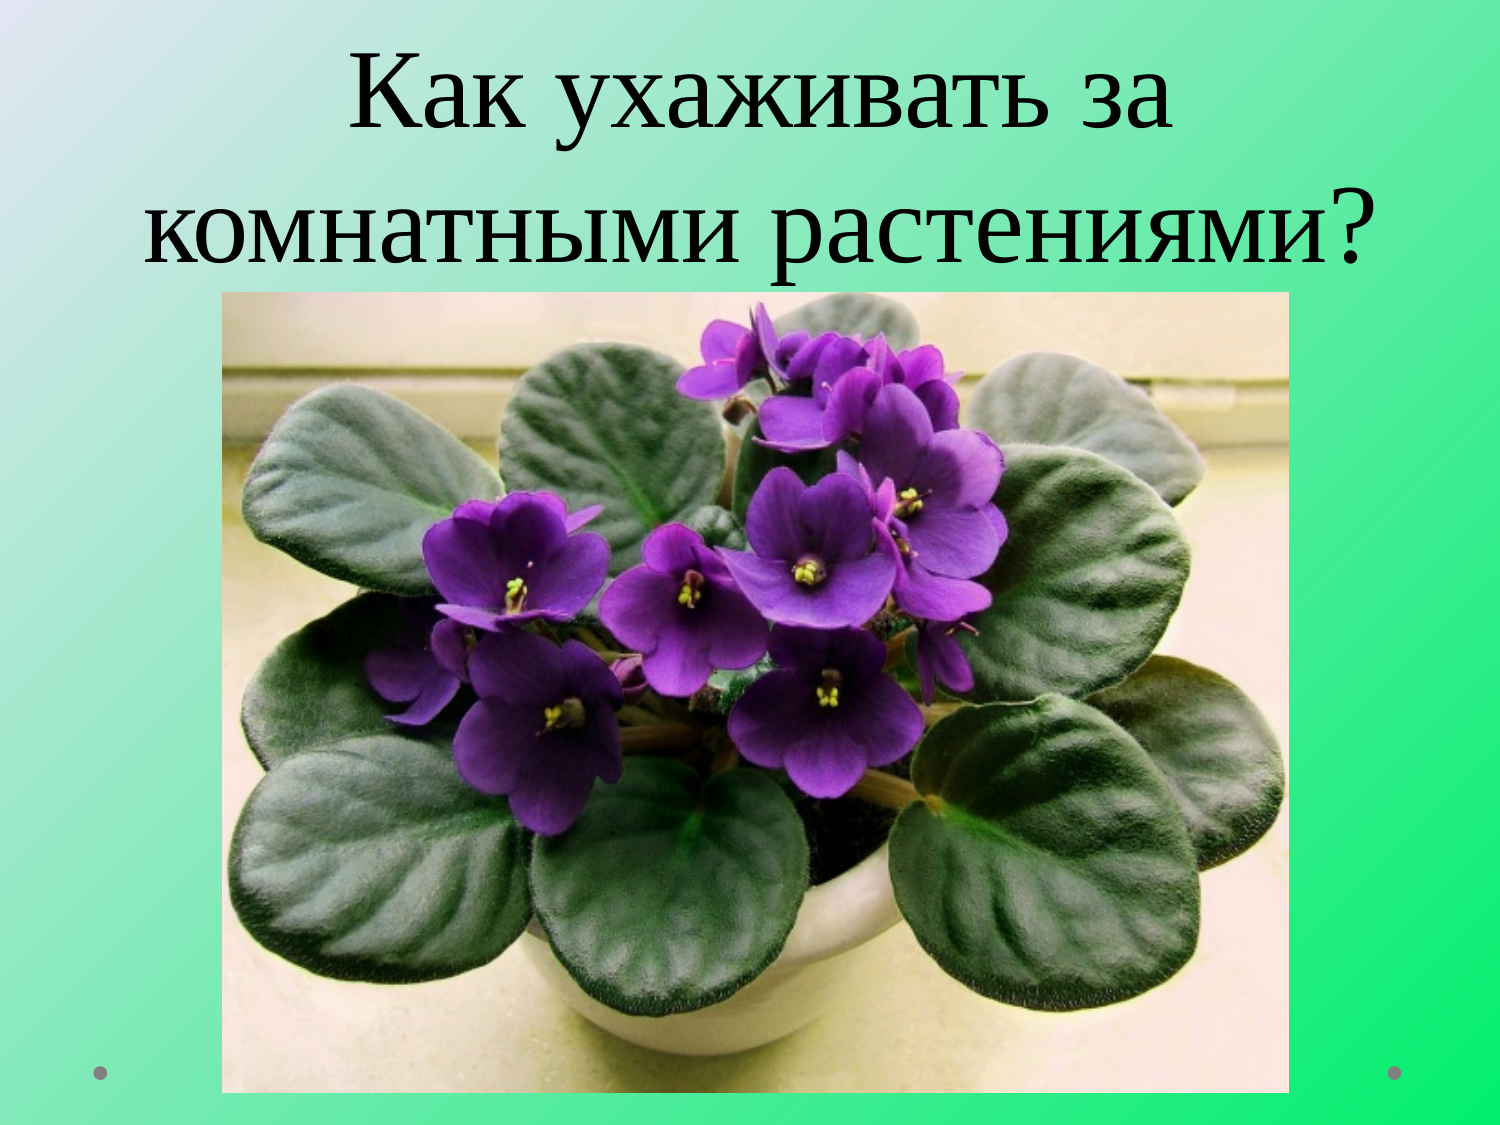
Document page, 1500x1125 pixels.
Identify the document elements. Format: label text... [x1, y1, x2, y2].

picture [222, 292, 1290, 1093]
title Как ухаживать за комнатными растениями? [46, 46, 1477, 293]
